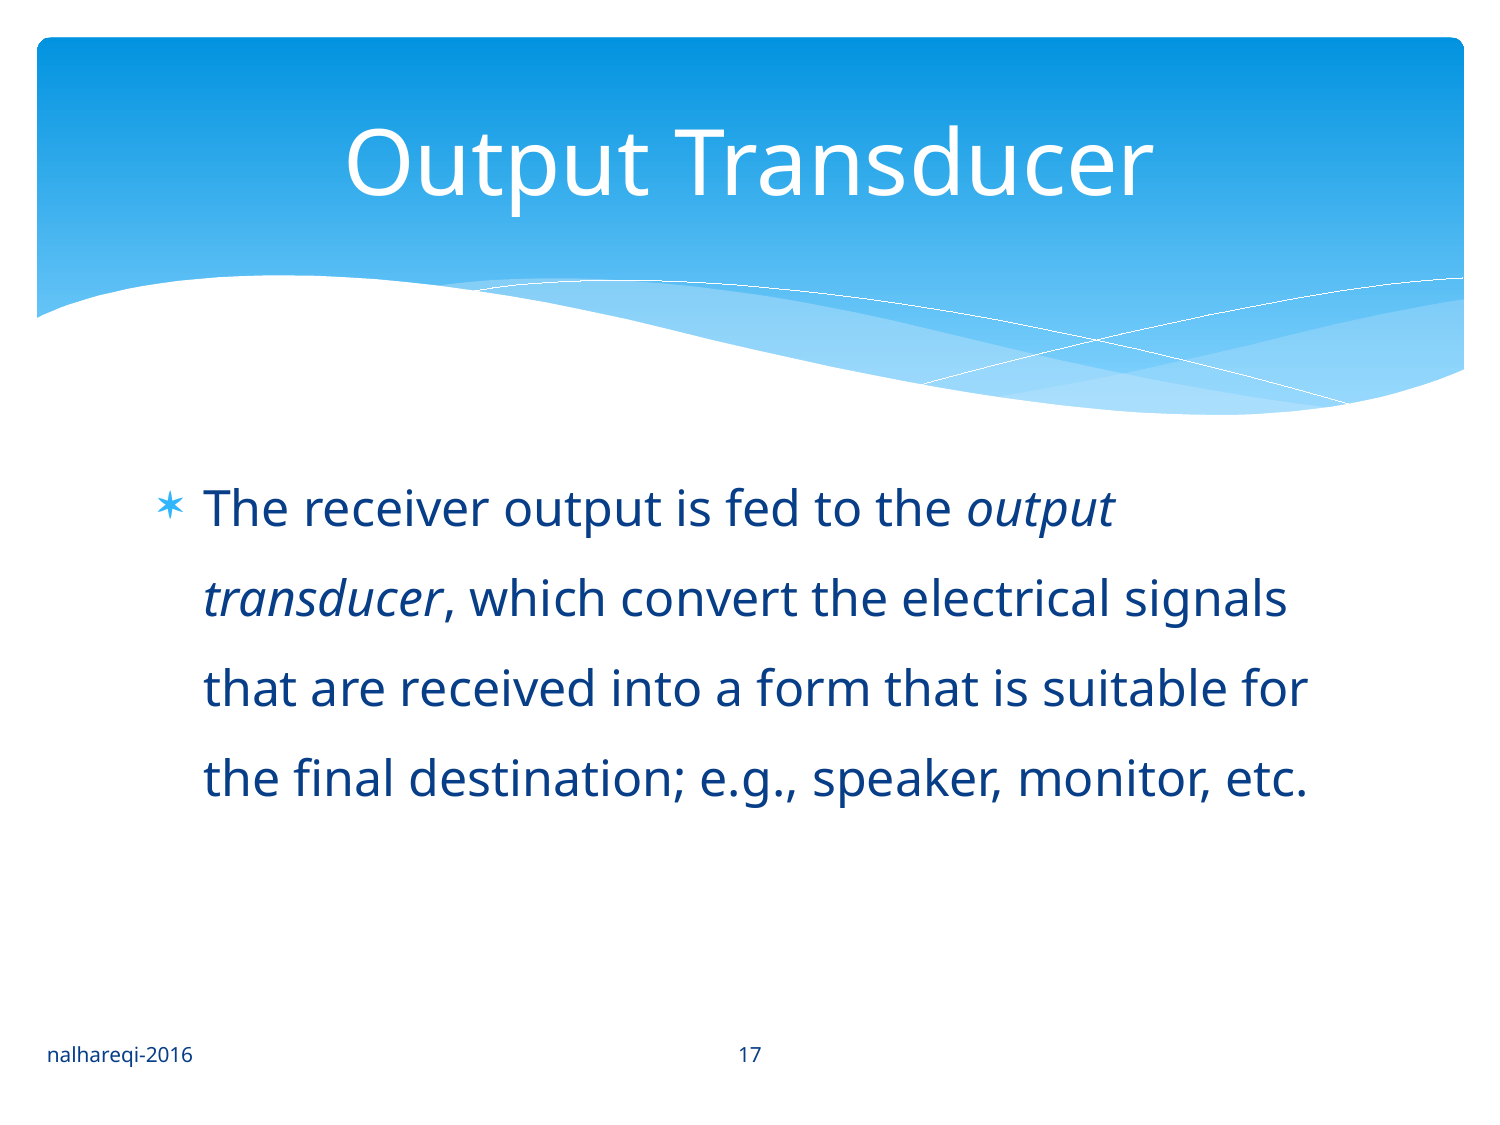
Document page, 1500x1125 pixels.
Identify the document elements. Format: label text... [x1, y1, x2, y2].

list The receiver output is fed to the output transducer, which convert the electrical signals that are received into a form that is suitable for the final destination; e.g., speaker, monitor, etc. [143, 438, 1359, 1005]
slide_number 17 [654, 1025, 846, 1086]
footer nalhareqi-2016 [31, 1025, 653, 1086]
title Output Transducer [75, 55, 1425, 261]
